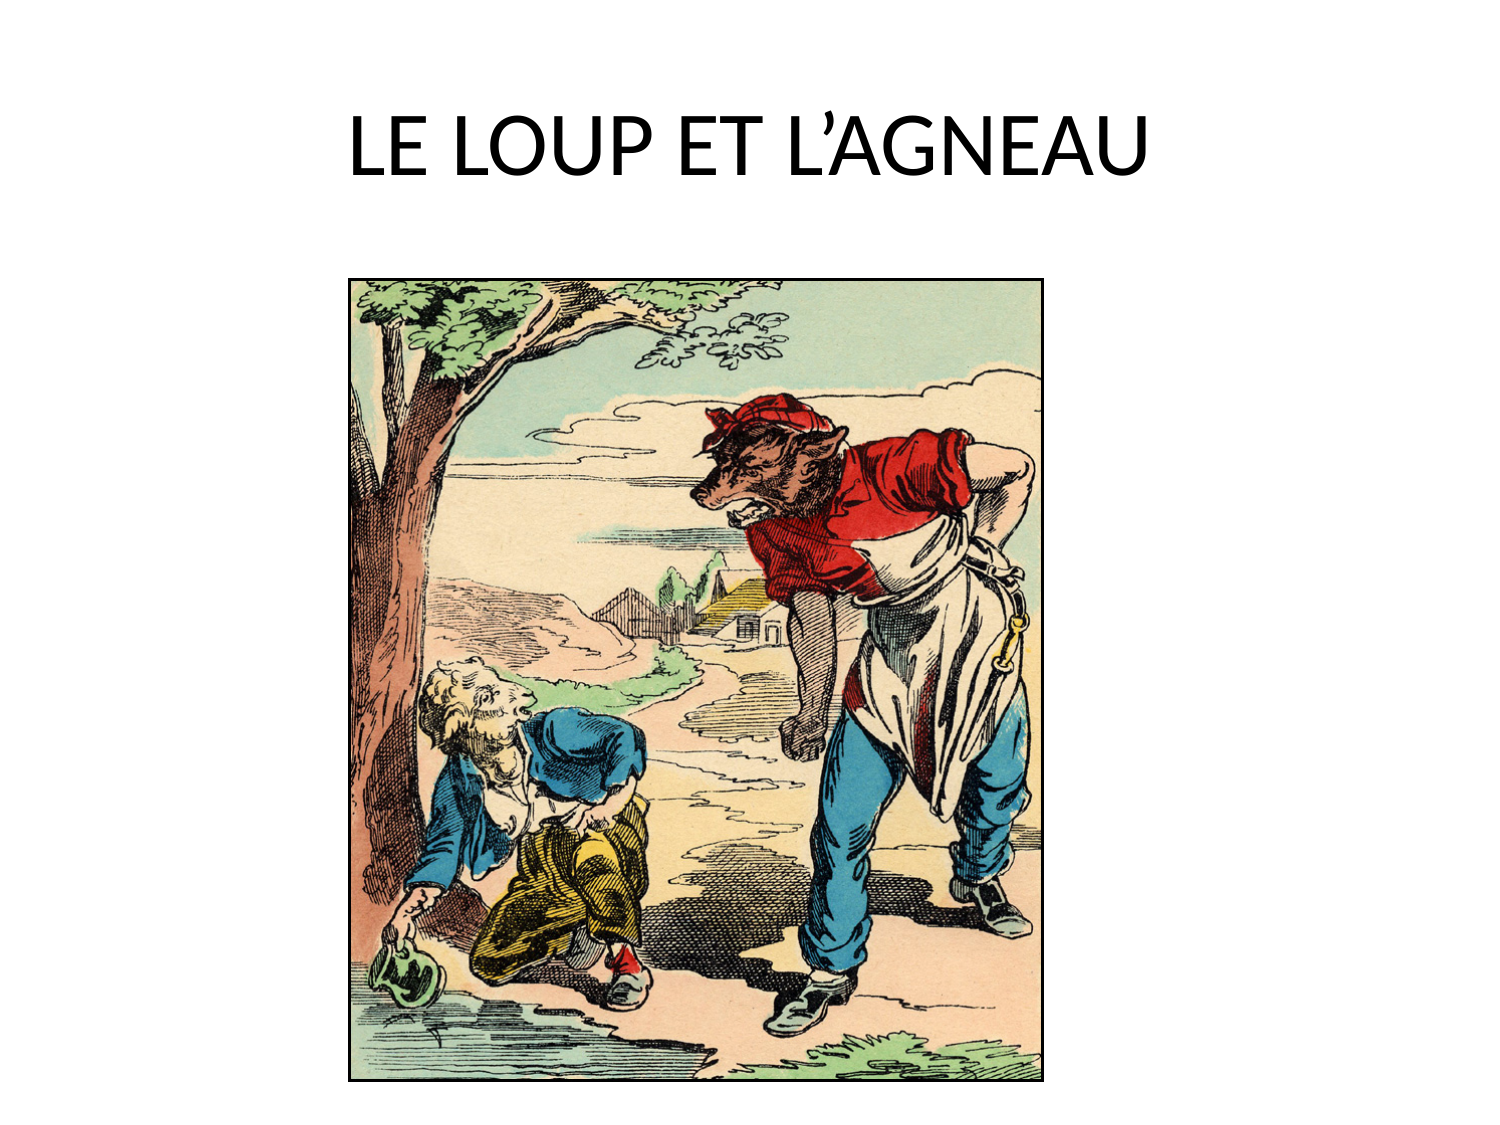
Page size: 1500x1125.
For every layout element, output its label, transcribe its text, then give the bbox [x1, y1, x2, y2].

title LE LOUP ET L’AGNEAU [75, 45, 1425, 233]
picture [348, 278, 1044, 1082]
